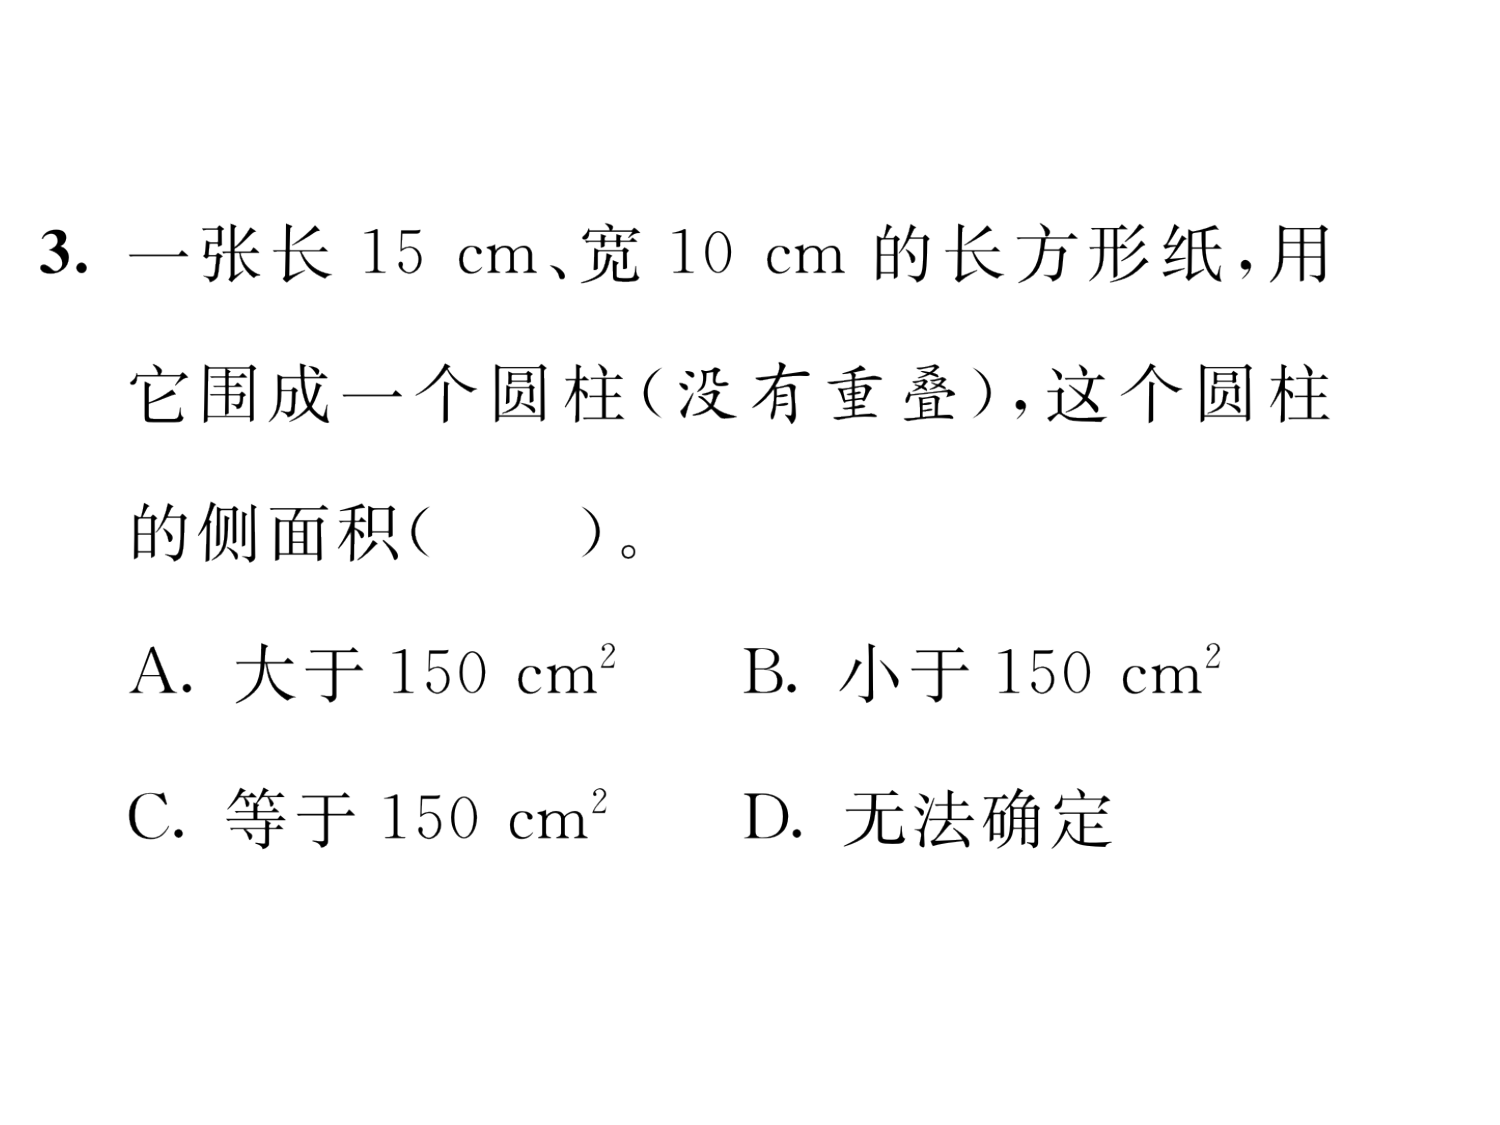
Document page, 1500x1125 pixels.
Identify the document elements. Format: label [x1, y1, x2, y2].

picture [35, 177, 1453, 872]
